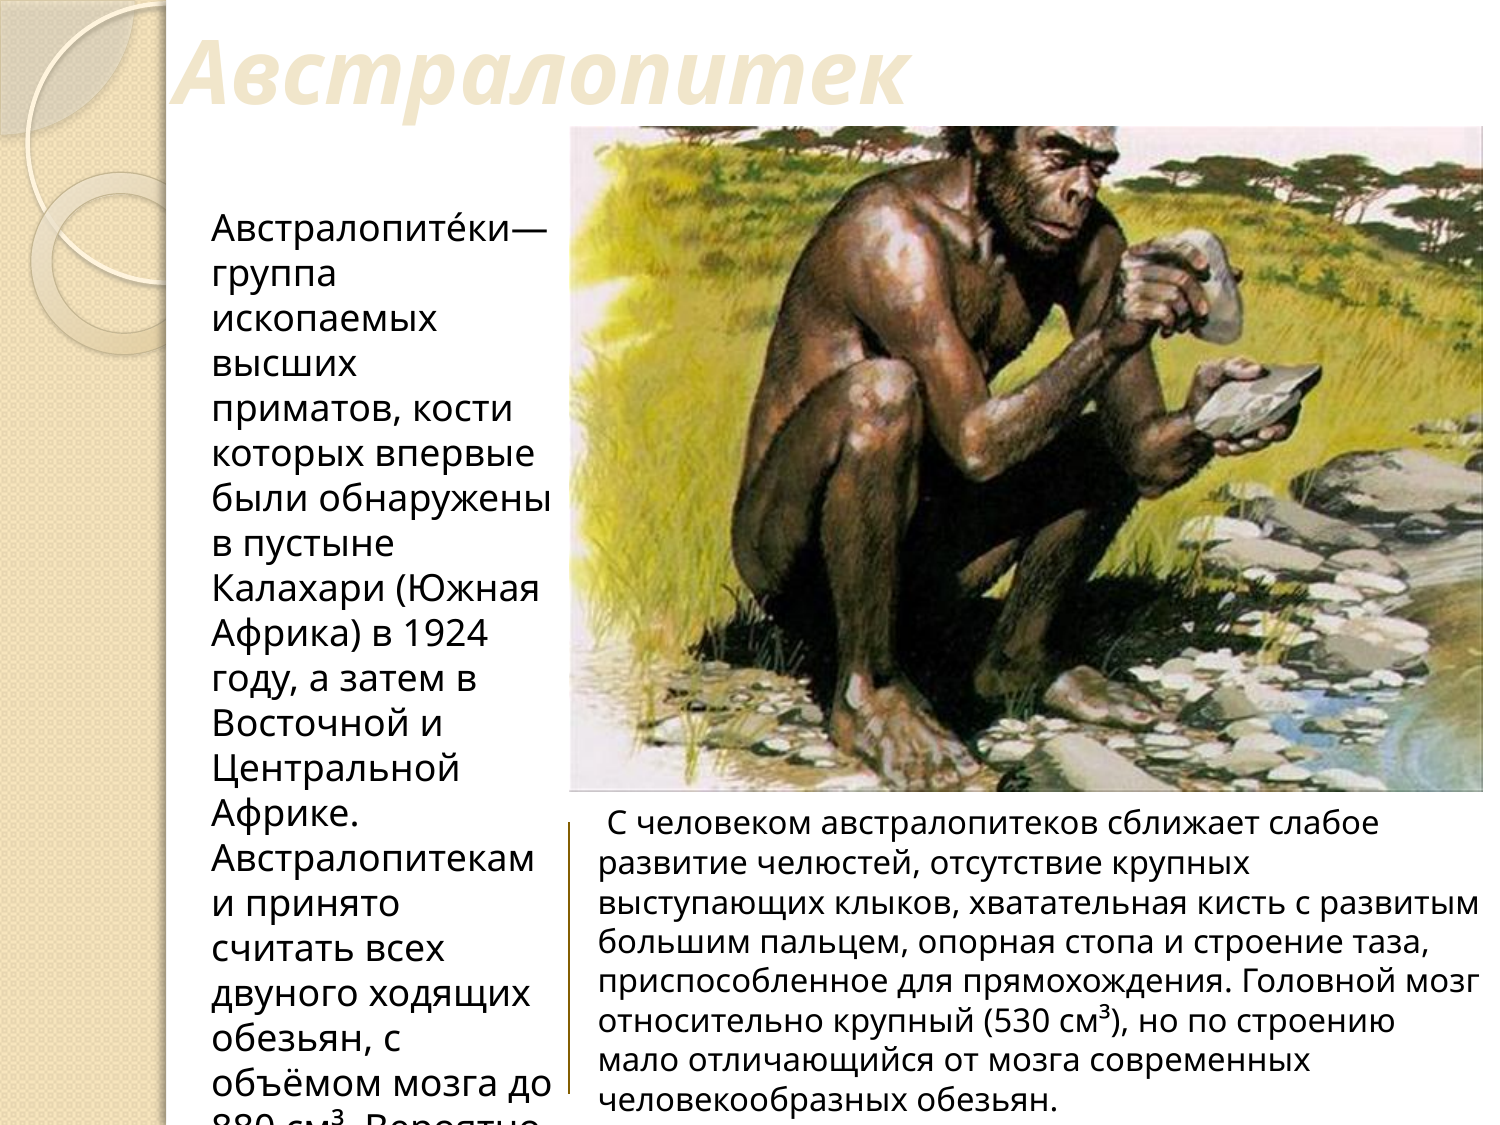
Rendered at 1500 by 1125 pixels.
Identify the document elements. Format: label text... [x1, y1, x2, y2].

picture [568, 125, 1483, 792]
list С человеком австралопитеков сближает слабое развитие челюстей, отсутствие крупных выступающих клыков, хватательная кисть с развитым большим пальцем, опорная стопа и строение таза, приспособленное для прямохождения. Головной мозг относительно крупный (530 см³), но по строению мало отличающийся от мозга современных человекообразных обезьян. [569, 791, 1498, 1114]
title Австралопитек [159, 0, 1365, 138]
list Австралопите́ки— группа ископаемых высших приматов, кости которых впервые были обнаружены в пустыне Калахари (Южная Африка) в 1924 году, а затем в Восточной и Центральной Африке. Австралопитеками принято считать всех двуного ходящих обезьян, с объёмом мозга до 880 см³. Вероятно являются предками рода Люди [183, 196, 569, 1094]
